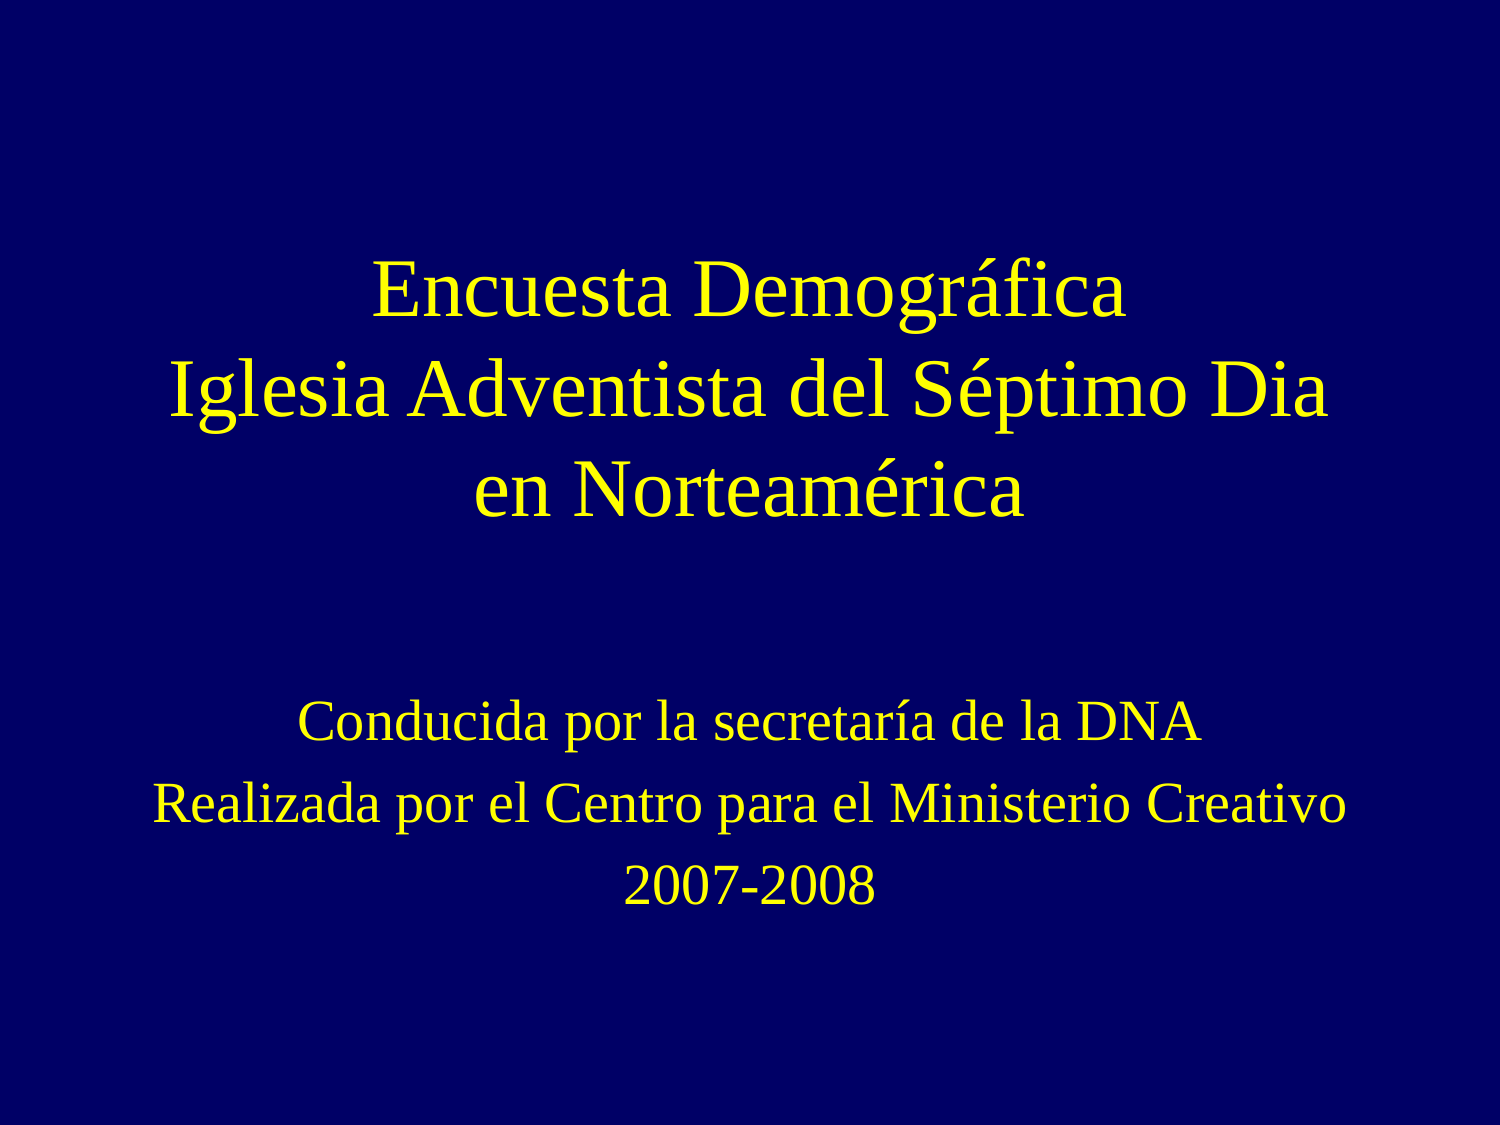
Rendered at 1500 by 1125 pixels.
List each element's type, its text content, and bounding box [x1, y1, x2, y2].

title Encuesta Demográfica Iglesia Adventista del Séptimo Dia en Norteamérica [112, 262, 1388, 504]
subtitle Conducida por la secretaría de la DNA Realizada por el Centro para el Ministerio Creativo 2007-2008 [124, 674, 1376, 963]
